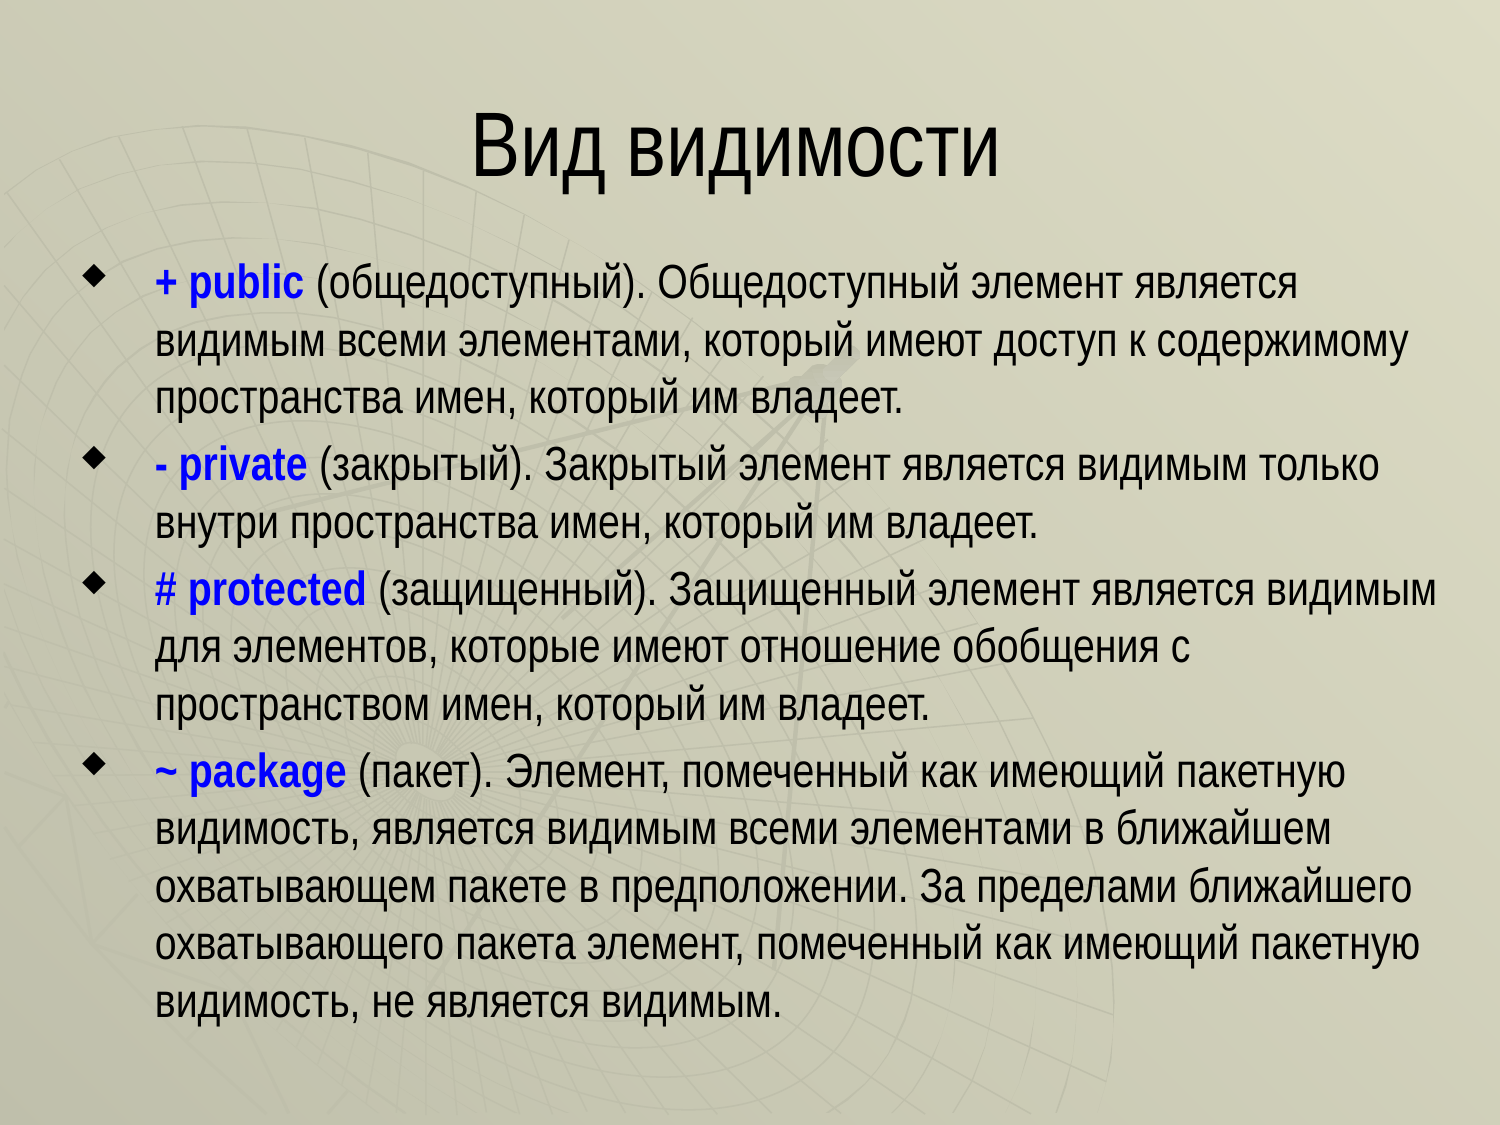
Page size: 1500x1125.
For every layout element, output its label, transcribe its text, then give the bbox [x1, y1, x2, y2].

list + public (общедоступный). Общедоступный элемент является видимым всеми элементами, который имеют доступ к содержимому пространства имен, который им владеет. - private (закрытый). Закрытый элемент является видимым только внутри пространства имен, который им владеет. # protected (защищенный). Защищенный элемент является видимым для элементов, которые имеют отношение обобщения с пространством имен, который им владеет. ~ package (пакет). Элемент, помеченный как имеющий пакетную видимость, является видимым всеми элементами в ближайшем охватывающем пакете в предположении. За пределами ближайшего охватывающего пакета элемент, помеченный как имеющий пакетную видимость, не является видимым. [64, 243, 1494, 1106]
title Вид видимости [234, 97, 1259, 182]
